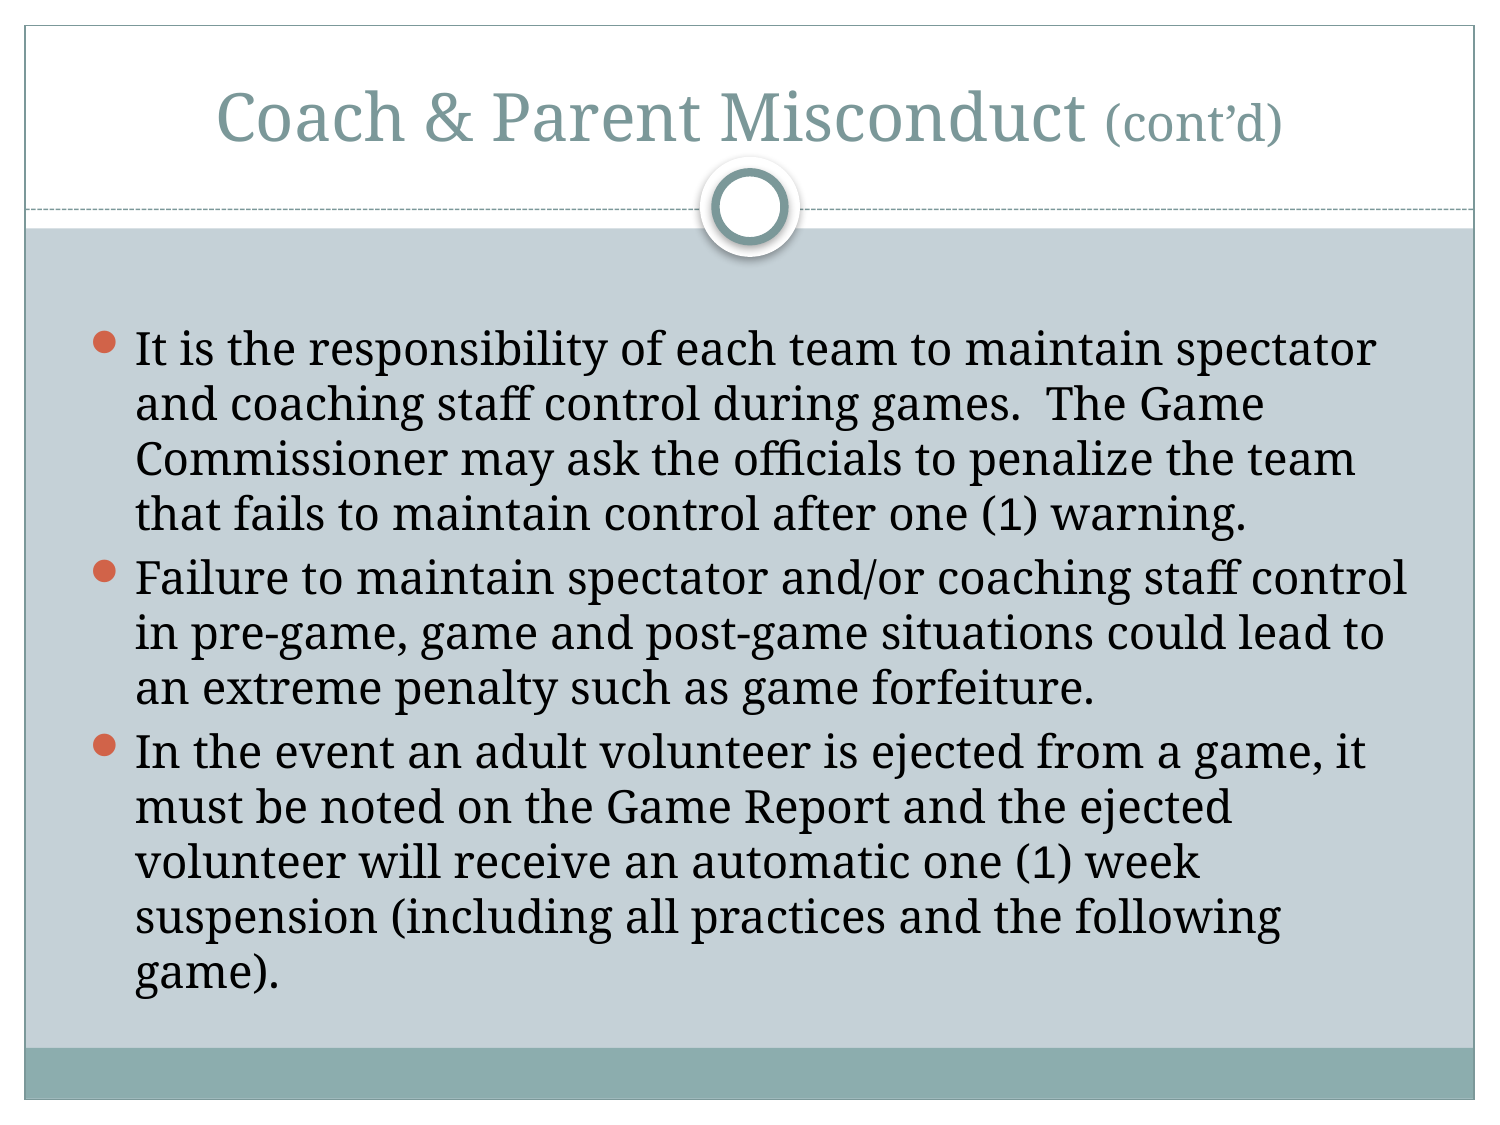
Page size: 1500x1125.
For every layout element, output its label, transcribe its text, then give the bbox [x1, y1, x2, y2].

list It is the responsibility of each team to maintain spectator and coaching staff control during games. The Game Commissioner may ask the officials to penalize the team that fails to maintain control after one (1) warning. Failure to maintain spectator and/or coaching staff control in pre-game, game and post-game situations could lead to an extreme penalty such as game forfeiture. In the event an adult volunteer is ejected from a game, it must be noted on the Game Report and the ejected volunteer will receive an automatic one (1) week suspension (including all practices and the following game). [75, 312, 1425, 1119]
title Coach & Parent Misconduct (cont’d) [49, 37, 1450, 162]
